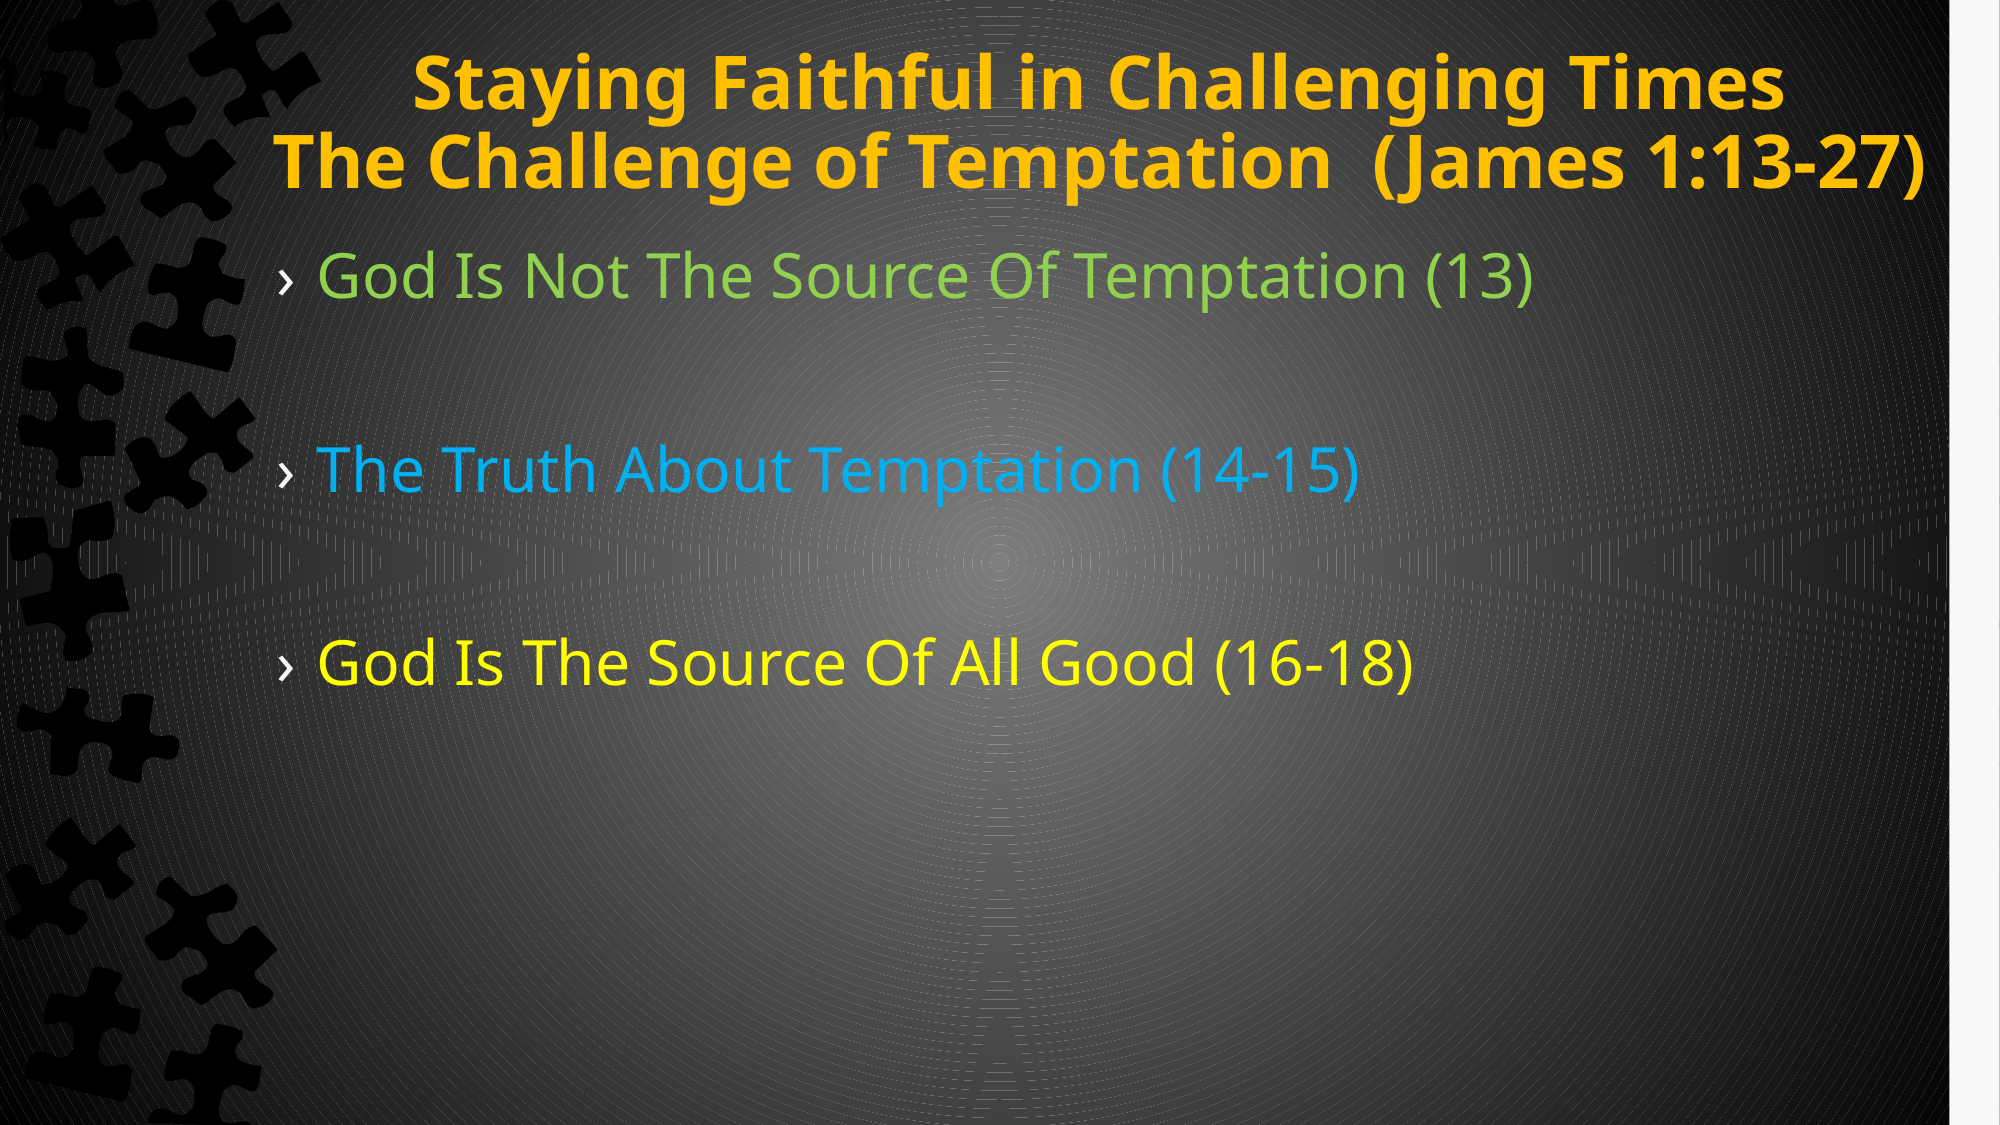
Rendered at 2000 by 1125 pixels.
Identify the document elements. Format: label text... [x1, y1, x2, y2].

list God Is Not The Source Of Temptation (13) The Truth About Temptation (14-15) God Is The Source Of All Good (16-18) [261, 237, 1930, 1125]
title Staying Faithful in Challenging Times The Challenge of Temptation (James 1:13-27) [249, 12, 1950, 213]
